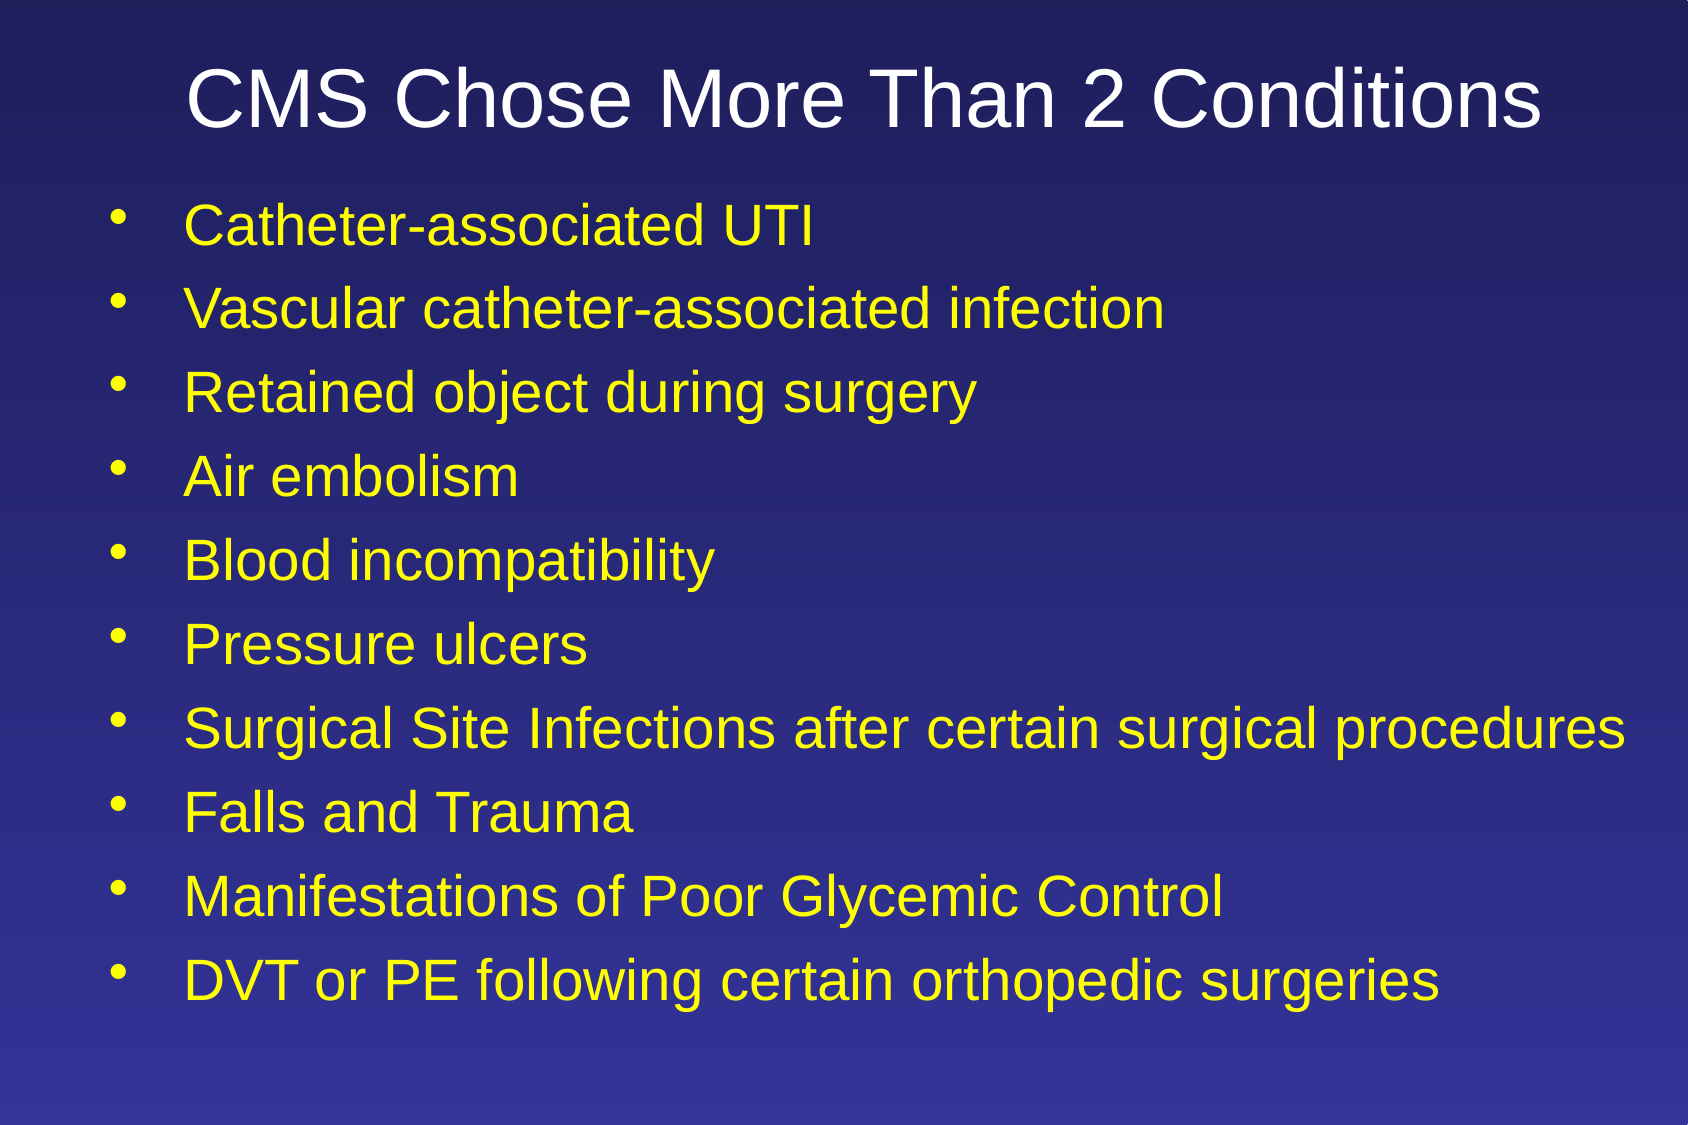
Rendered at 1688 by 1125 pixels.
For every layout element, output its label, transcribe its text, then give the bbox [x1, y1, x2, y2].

text_box CMS Chose More Than 2 Conditions [42, 0, 1688, 188]
text_box Catheter-associated UTI Vascular catheter-associated infection Retained object during surgery Air embolism Blood incompatibility Pressure ulcers Surgical Site Infections after certain surgical procedures Falls and Trauma Manifestations of Poor Glycemic Control DVT or PE following certain orthopedic surgeries [93, 184, 1688, 1125]
